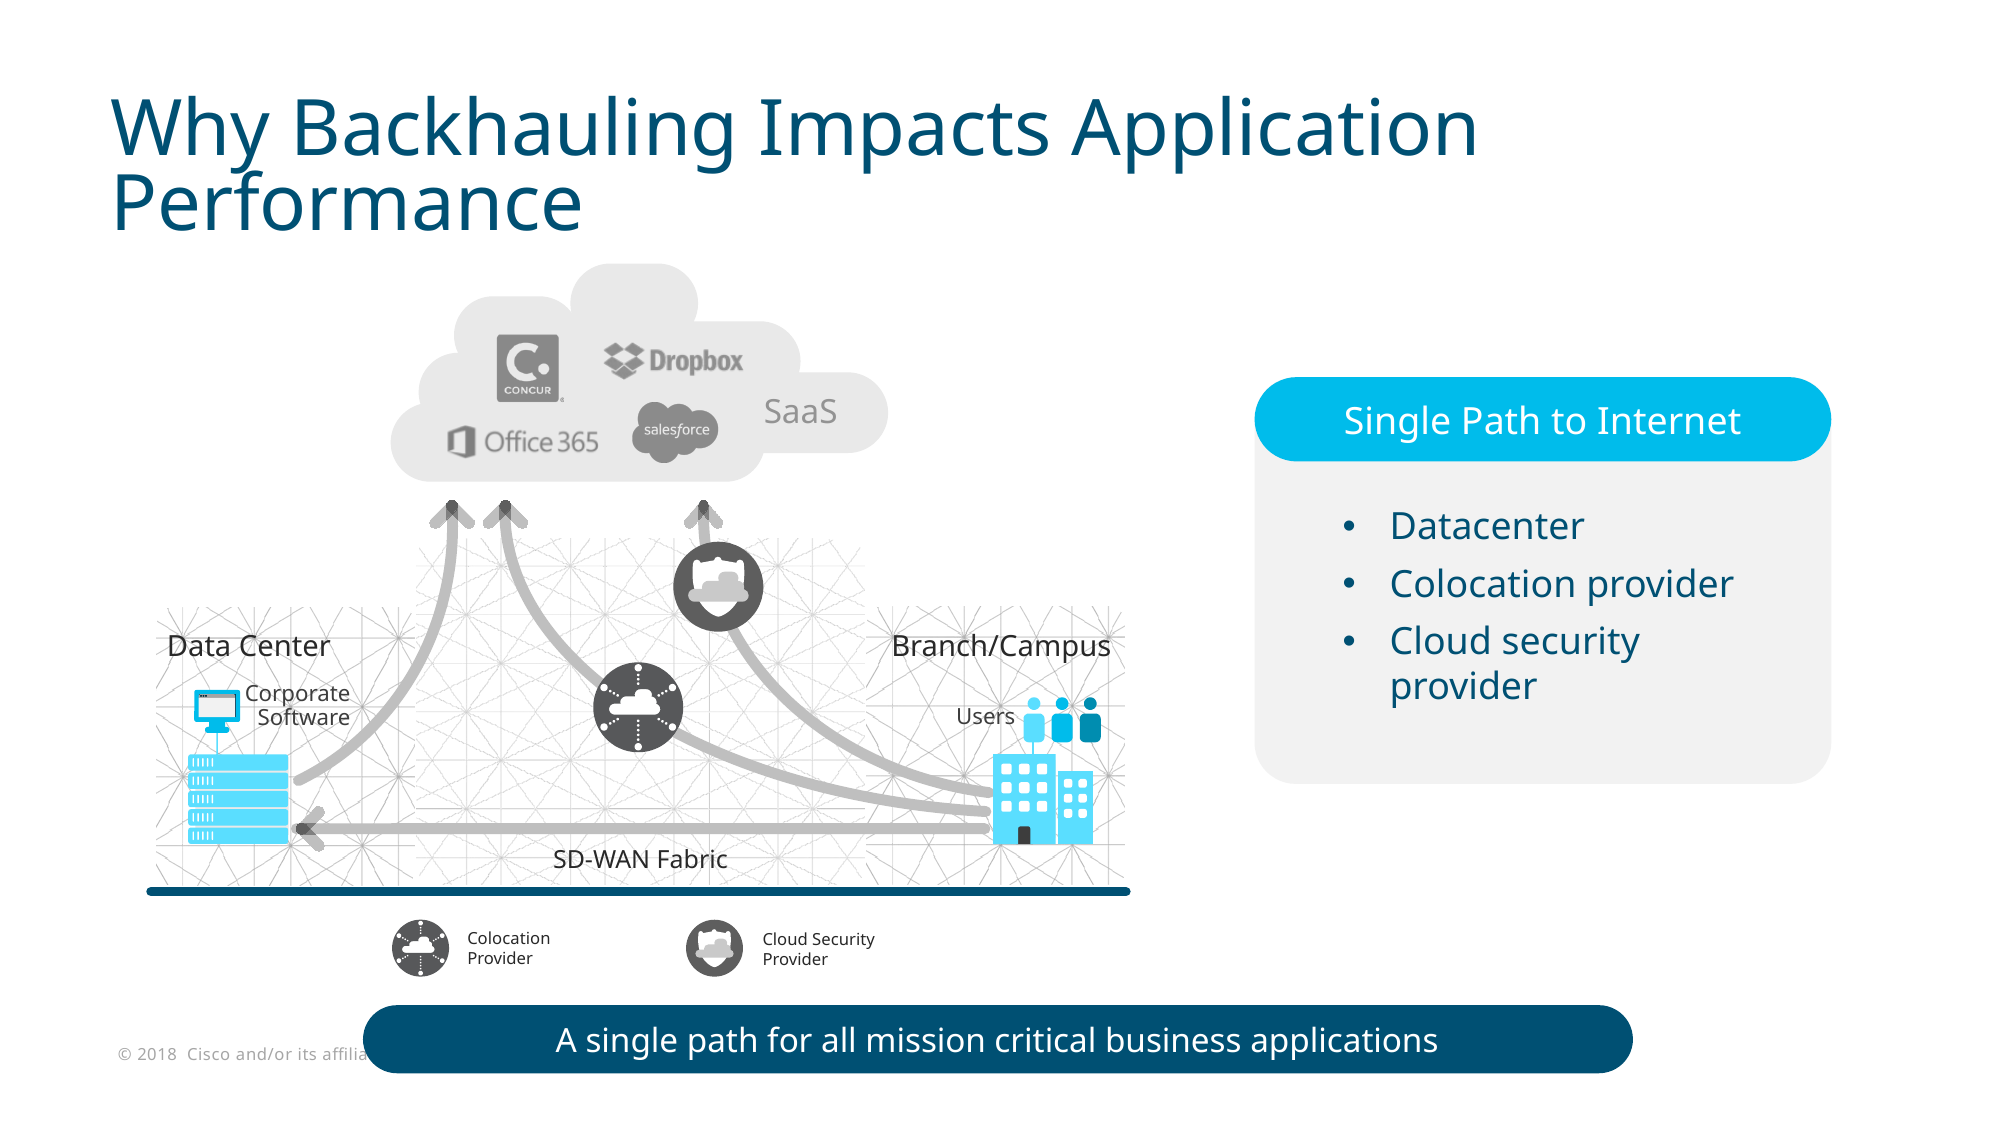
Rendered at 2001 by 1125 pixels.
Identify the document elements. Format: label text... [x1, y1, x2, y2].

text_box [444, 329, 857, 463]
text_box Single Path to Internet [1577, 375, 1834, 464]
picture [475, 536, 482, 806]
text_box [673, 541, 764, 632]
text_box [685, 919, 878, 977]
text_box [993, 753, 1094, 845]
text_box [296, 814, 986, 852]
text_box A single path for all mission critical business applications [360, 1003, 1636, 1076]
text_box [193, 675, 349, 765]
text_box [187, 754, 289, 845]
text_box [482, 209, 1574, 814]
picture [155, 807, 1127, 886]
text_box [955, 696, 1101, 796]
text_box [684, 234, 1378, 797]
text_box Datacenter Colocation provider Cloud security provider [1577, 495, 1761, 715]
picture [592, 661, 684, 753]
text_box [391, 919, 563, 977]
title Why Backhauling Impacts Application Performance [95, 88, 1922, 249]
text_box [1577, 426, 1834, 786]
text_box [0, 246, 475, 807]
